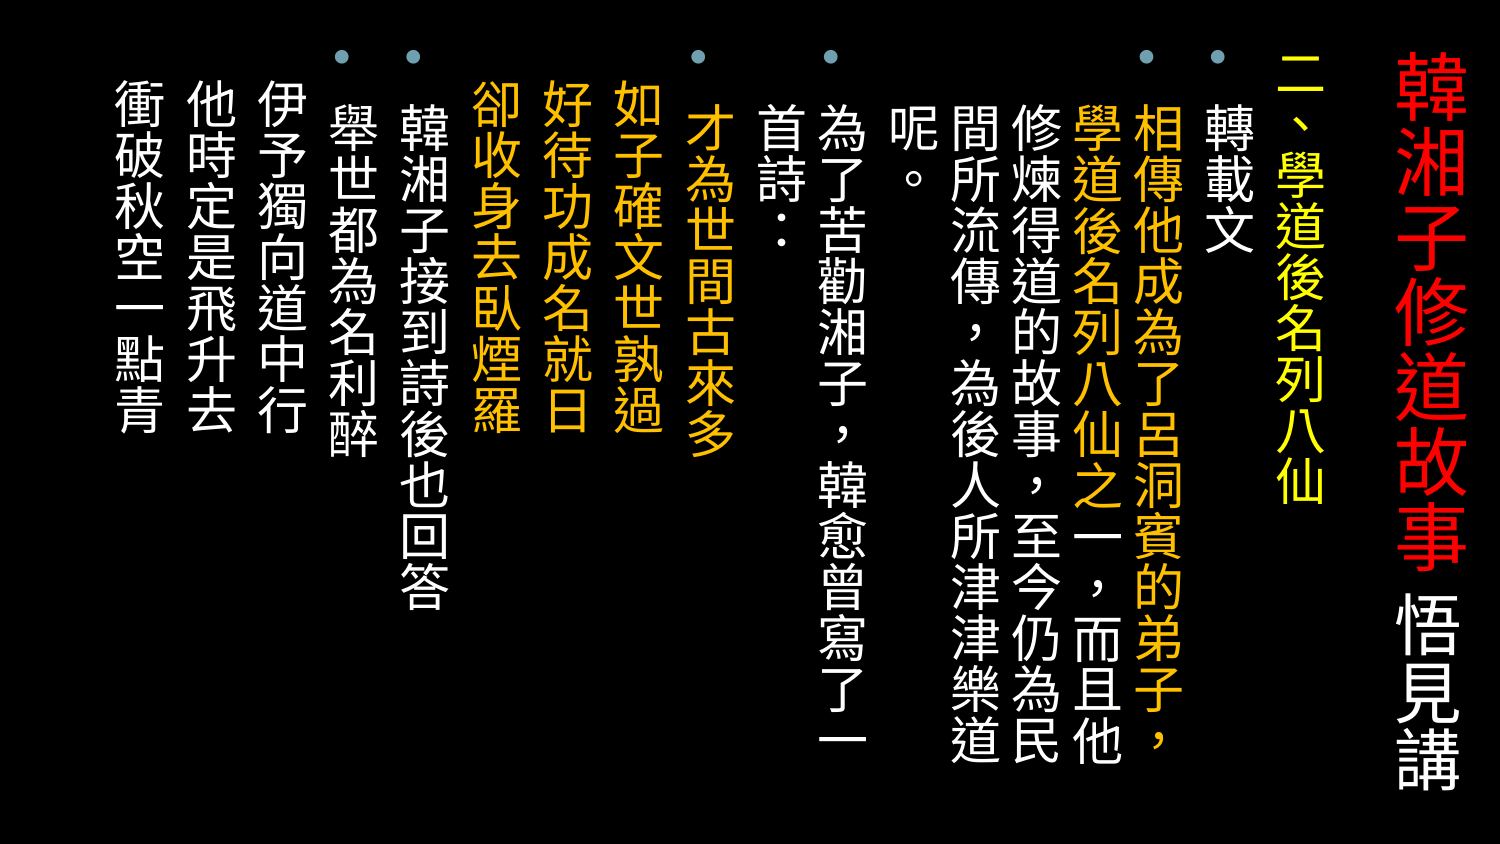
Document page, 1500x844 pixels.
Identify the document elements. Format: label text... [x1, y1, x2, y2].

title 韓湘子修道故事 悟見講 [1376, 23, 1483, 821]
list 二、學道後名列八仙 轉載文 相傳他成為了呂洞賓的弟子，學道後名列八仙之一，而且他修煉得道的故事，至今仍為民間所流傳，為後人所津津樂道呢。 為了苦勸湘子，韓愈曾寫了一首詩： 才為世間古來多 如子確文世孰過 好待功成名就日 卻收身去臥煙羅 韓湘子接到詩後也回答 舉世都為名利醉 伊予獨向道中行 他時定是飛升去 衝破秋空一點青 [29, 27, 1353, 820]
